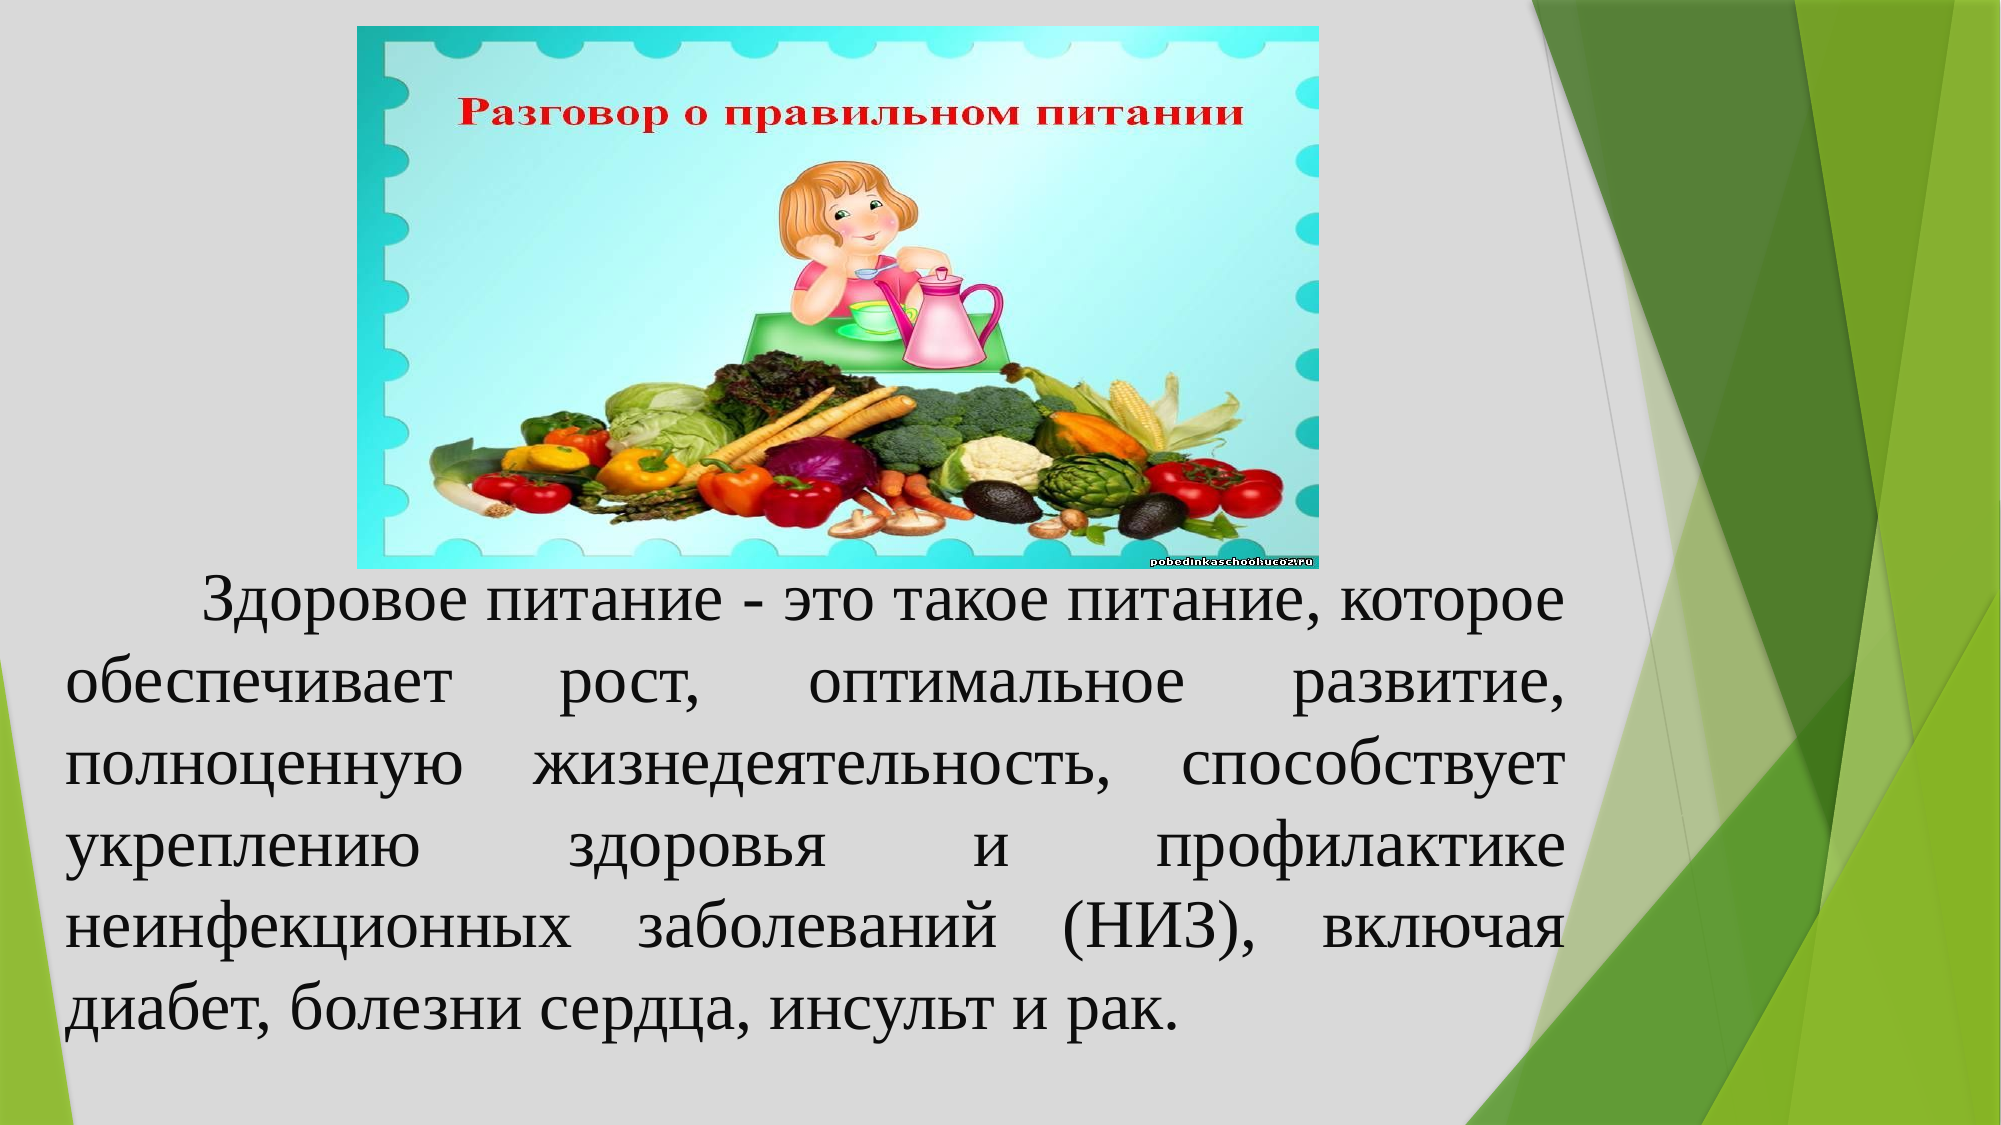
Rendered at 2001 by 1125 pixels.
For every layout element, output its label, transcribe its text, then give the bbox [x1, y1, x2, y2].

title Здоровое питание - это такое питание, которое обеспечивает рост, оптимальное развитие, полноценную жизнедеятельность, способствует укреплению здоровья и профилактике неинфекционных заболеваний (НИЗ), включая диабет, болезни сердца, инсульт и рак. [50, 544, 1582, 1125]
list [357, 25, 1319, 569]
